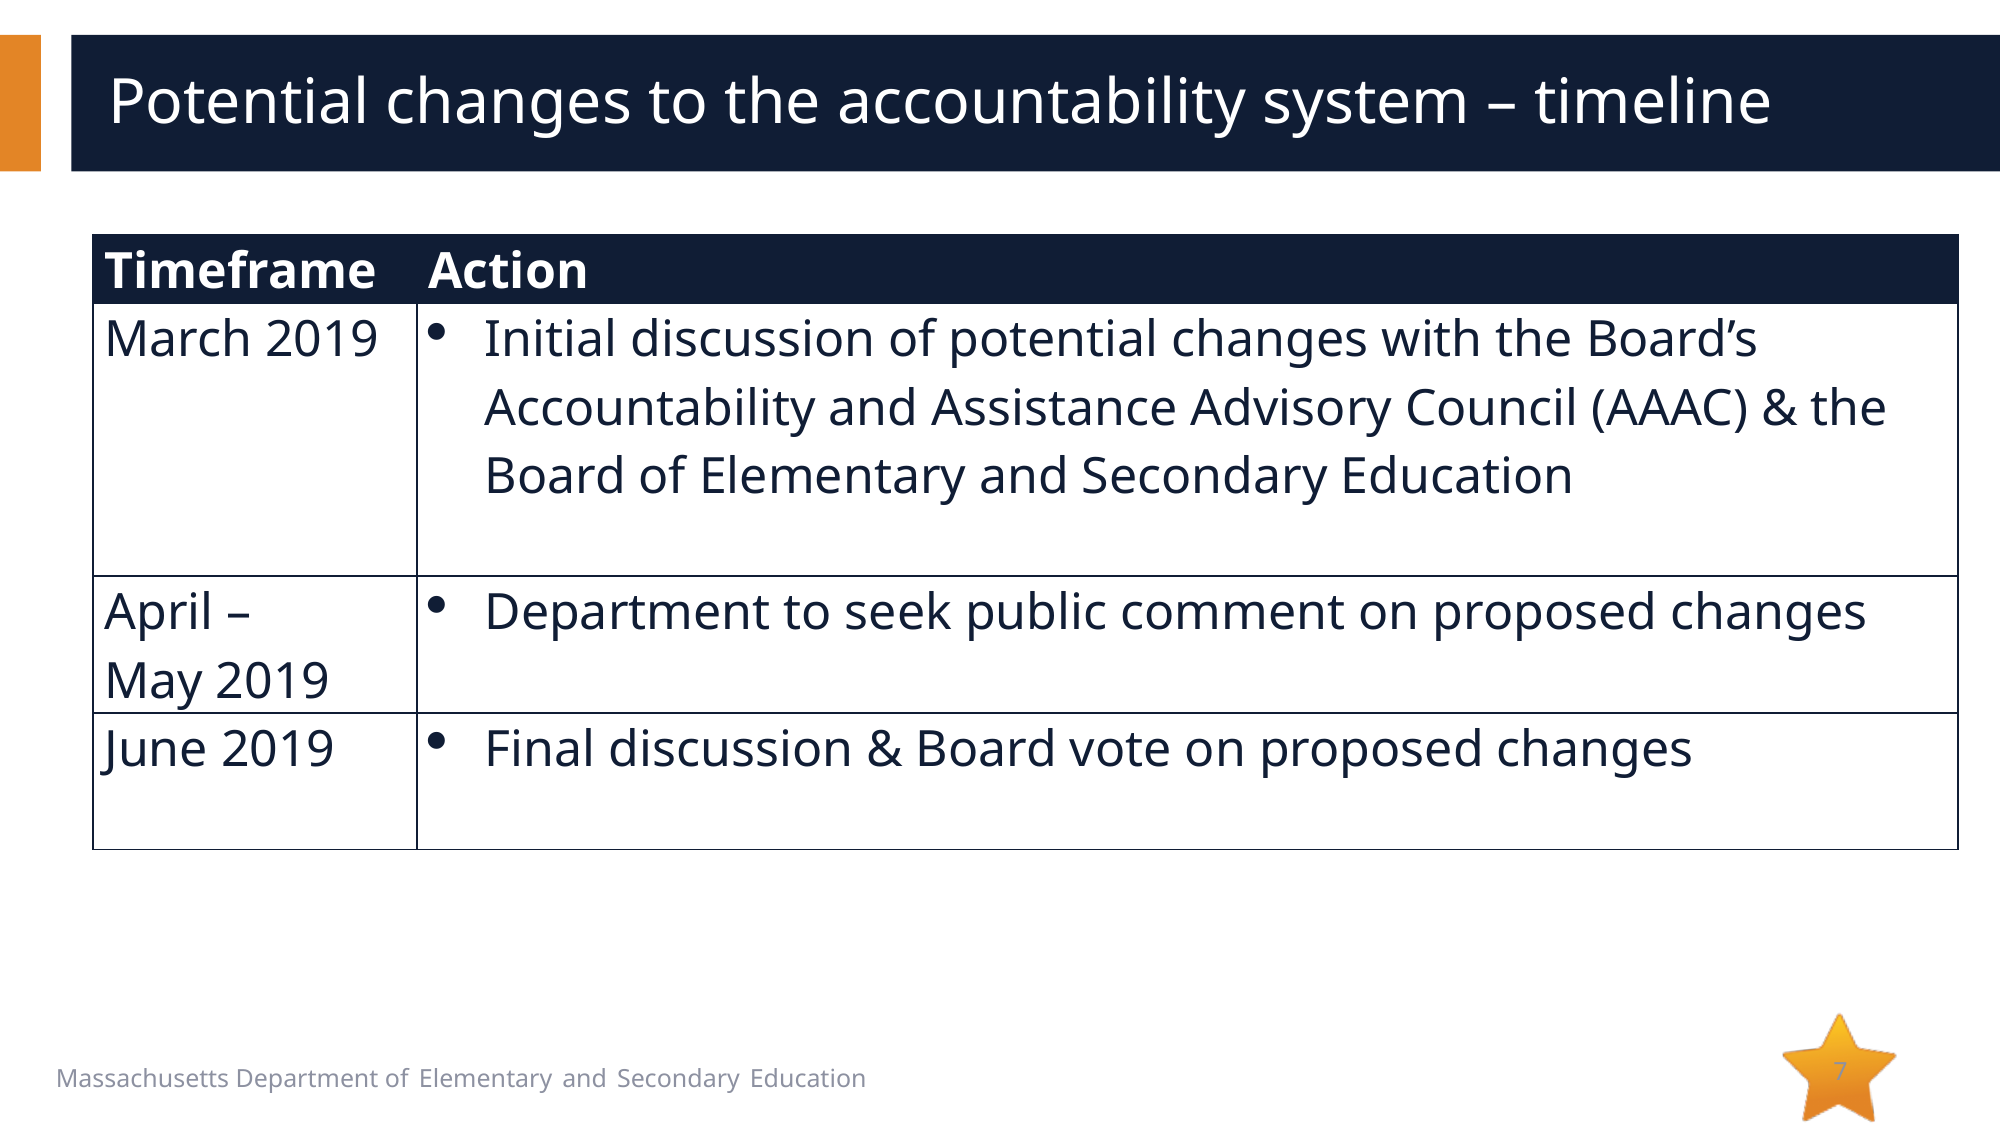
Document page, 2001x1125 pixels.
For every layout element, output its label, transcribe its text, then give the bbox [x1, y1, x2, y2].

slide_number 7 [1412, 1042, 1863, 1103]
title Potential changes to the accountability system – timeline [93, 47, 1959, 159]
table_header Action [418, 236, 1957, 302]
table_cell April – May 2019 [94, 577, 416, 712]
table_cell Initial discussion of potential changes with the Board’s Accountability and Assistance Advisory Council (AAAC) & the Board of Elementary and Secondary Education [418, 304, 1957, 575]
table_cell March 2019 [94, 304, 416, 575]
table_header Timeframe [94, 236, 416, 302]
table_cell June 2019 [94, 714, 416, 849]
picture [1773, 1000, 1909, 1125]
table_cell Department to seek public comment on proposed changes [418, 577, 1957, 712]
table_cell Final discussion & Board vote on proposed changes [418, 714, 1957, 849]
